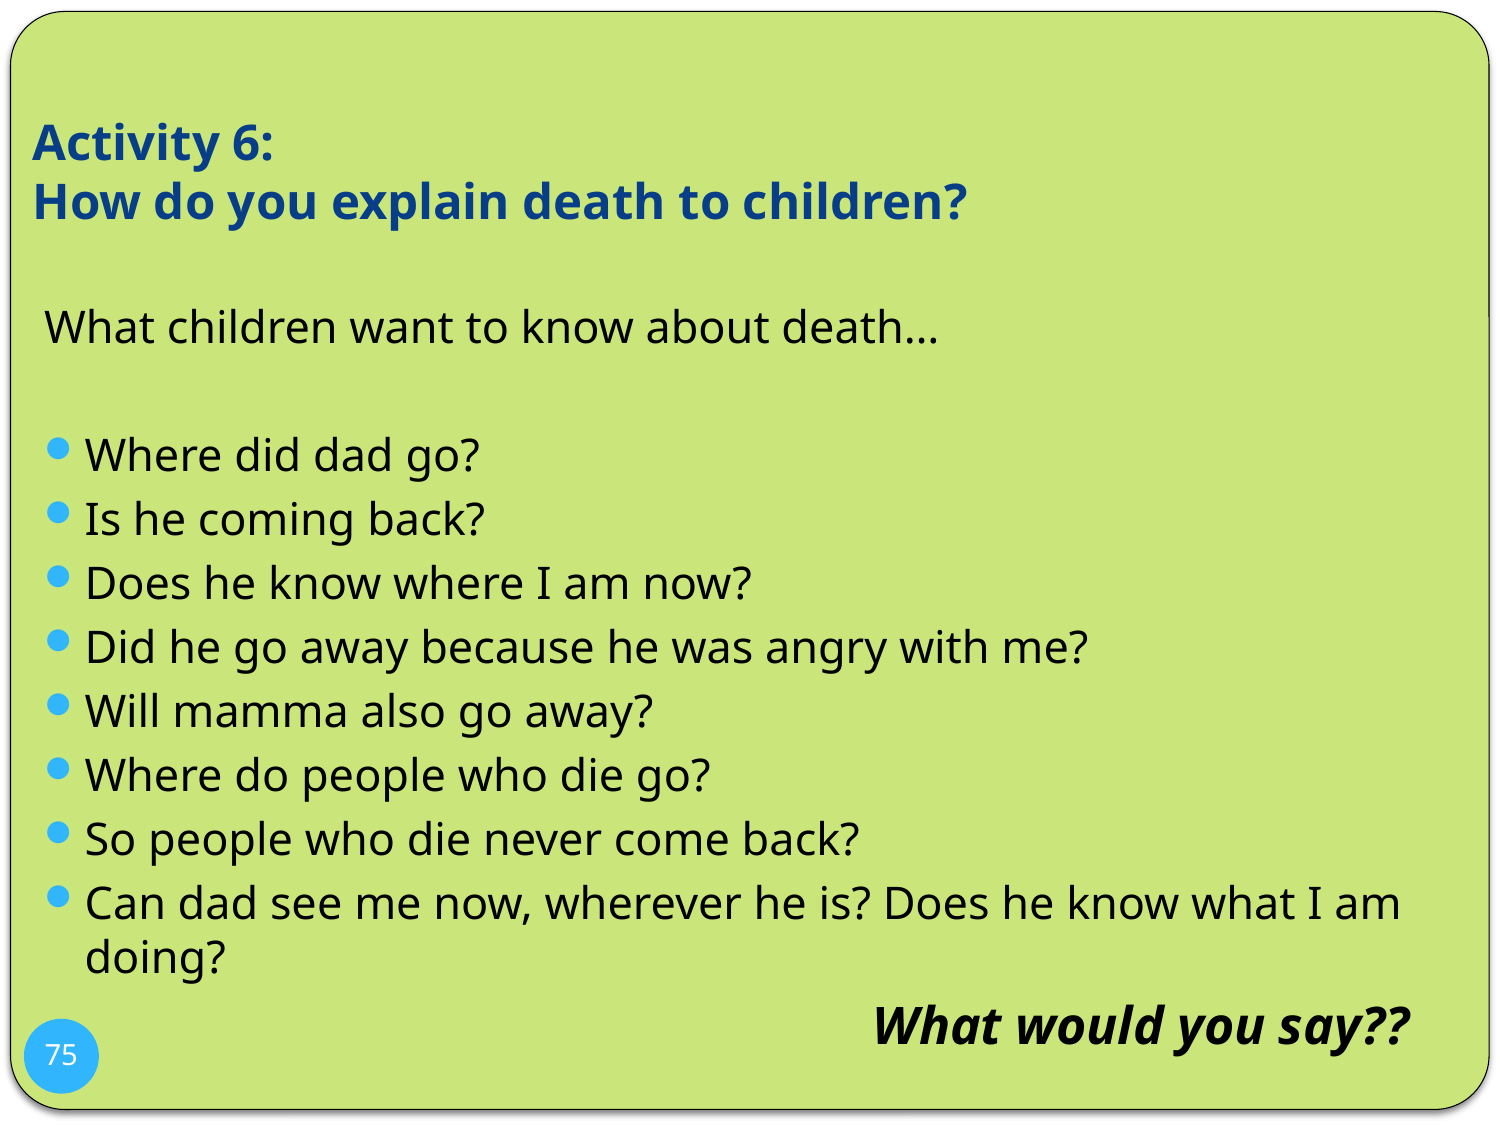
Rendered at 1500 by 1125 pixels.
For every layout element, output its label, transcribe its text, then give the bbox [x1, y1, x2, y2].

title Activity 6: How do you explain death to children? [17, 42, 1443, 304]
slide_number 75 [23, 1018, 99, 1094]
list What children want to know about death… Where did dad go? Is he coming back? Does he know where I am now? Did he go away because he was angry with me? Will mamma also go away? Where do people who die go? So people who die never come back? Can dad see me now, wherever he is? Does he know what I am doing? What would you say?? [29, 290, 1425, 1071]
